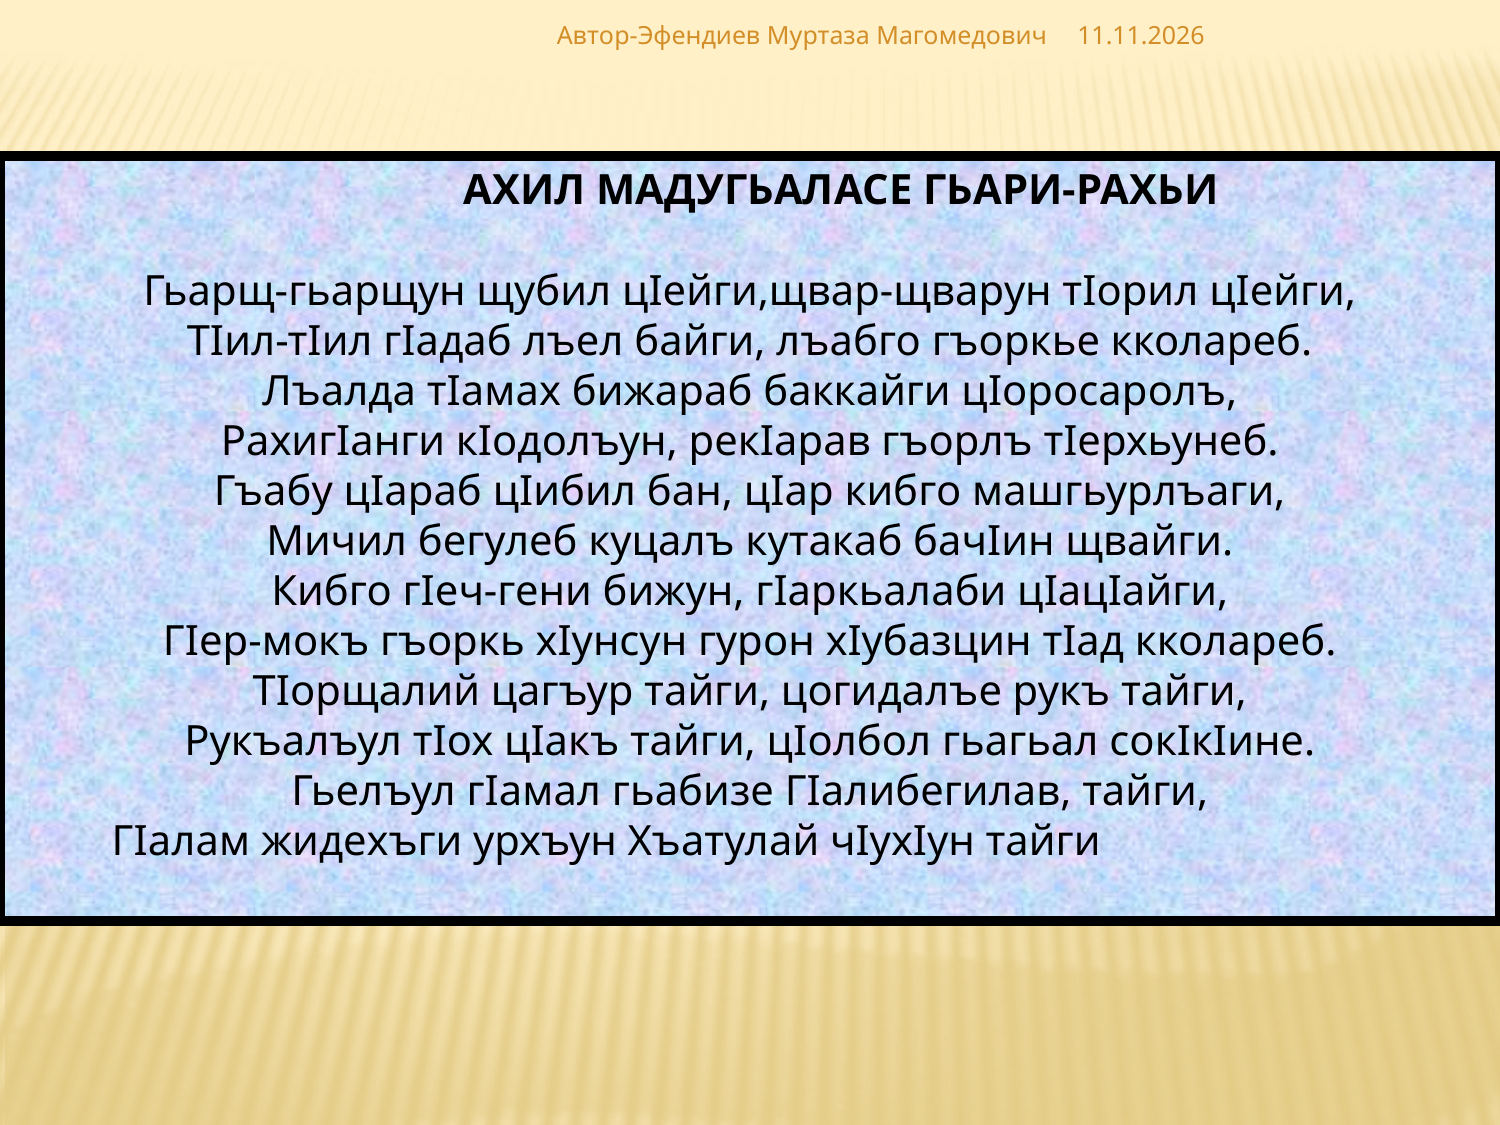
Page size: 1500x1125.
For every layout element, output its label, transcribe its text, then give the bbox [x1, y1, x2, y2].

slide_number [1063, 12, 1475, 60]
footer Автор-Эфендиев Муртаза Магомедович [512, 12, 1063, 60]
text_box АХИЛ МАДУГЬАЛАСЕ ГЬАРИ-РАХЬИ Гьарщ-гьарщун щубил цIейги,щвар-щварун тIорил цIейги, ТIил-тIил гIадаб лъел байги, лъабго гъоркье кколареб. Лъалда тIамах бижараб баккайги цIоросаролъ, РахигIанги кIодолъун, рекIарав гъорлъ тIерхьунеб. Гъабу цIараб цIибил бан, цIар кибго машгьурлъаги, Мичил бегулеб куцалъ кутакаб бачIин щвайги. Кибго гIеч-гени бижун, гIаркьалаби цIацIайги, ГIер-мокъ гъоркь хIунсун гурон хIубазцин тIад кколареб. ТIорщалий цагъур тайги, цогидалъе рукъ тайги, Рукъалъул тIох цIакъ тайги, цIолбол гьагьал сокIкIине. Гьелъул гIамал гьабизе ГIалибегилав, тайги, ГIалам жидехъги урхъун Хъатулай чIухIун тайги [0, 155, 1500, 922]
